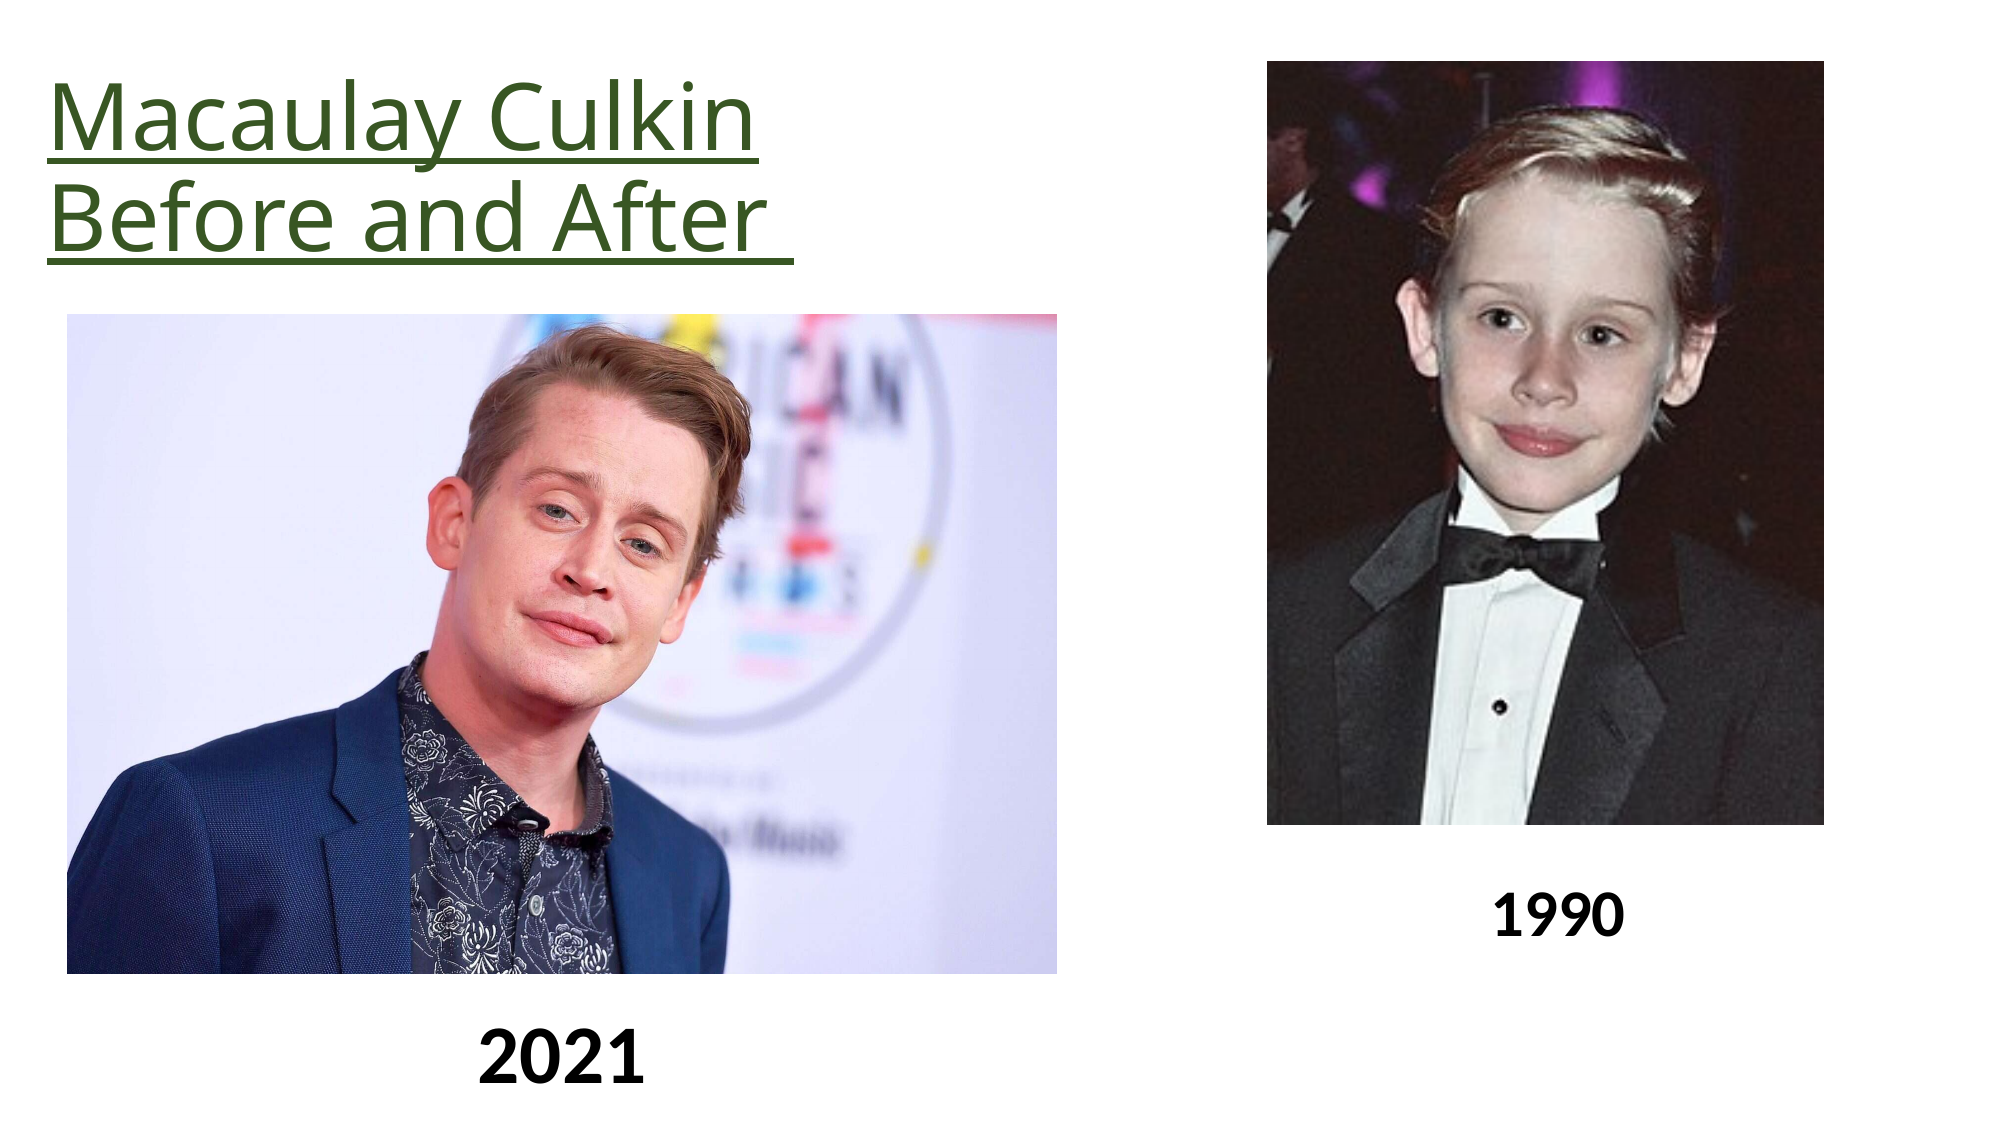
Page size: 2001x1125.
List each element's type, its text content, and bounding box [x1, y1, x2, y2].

text_box 1990 [1359, 861, 1757, 957]
picture [1267, 61, 1824, 825]
title Macaulay Culkin Before and After [31, 62, 1267, 280]
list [67, 314, 1057, 974]
text_box 2021 [279, 993, 845, 1108]
